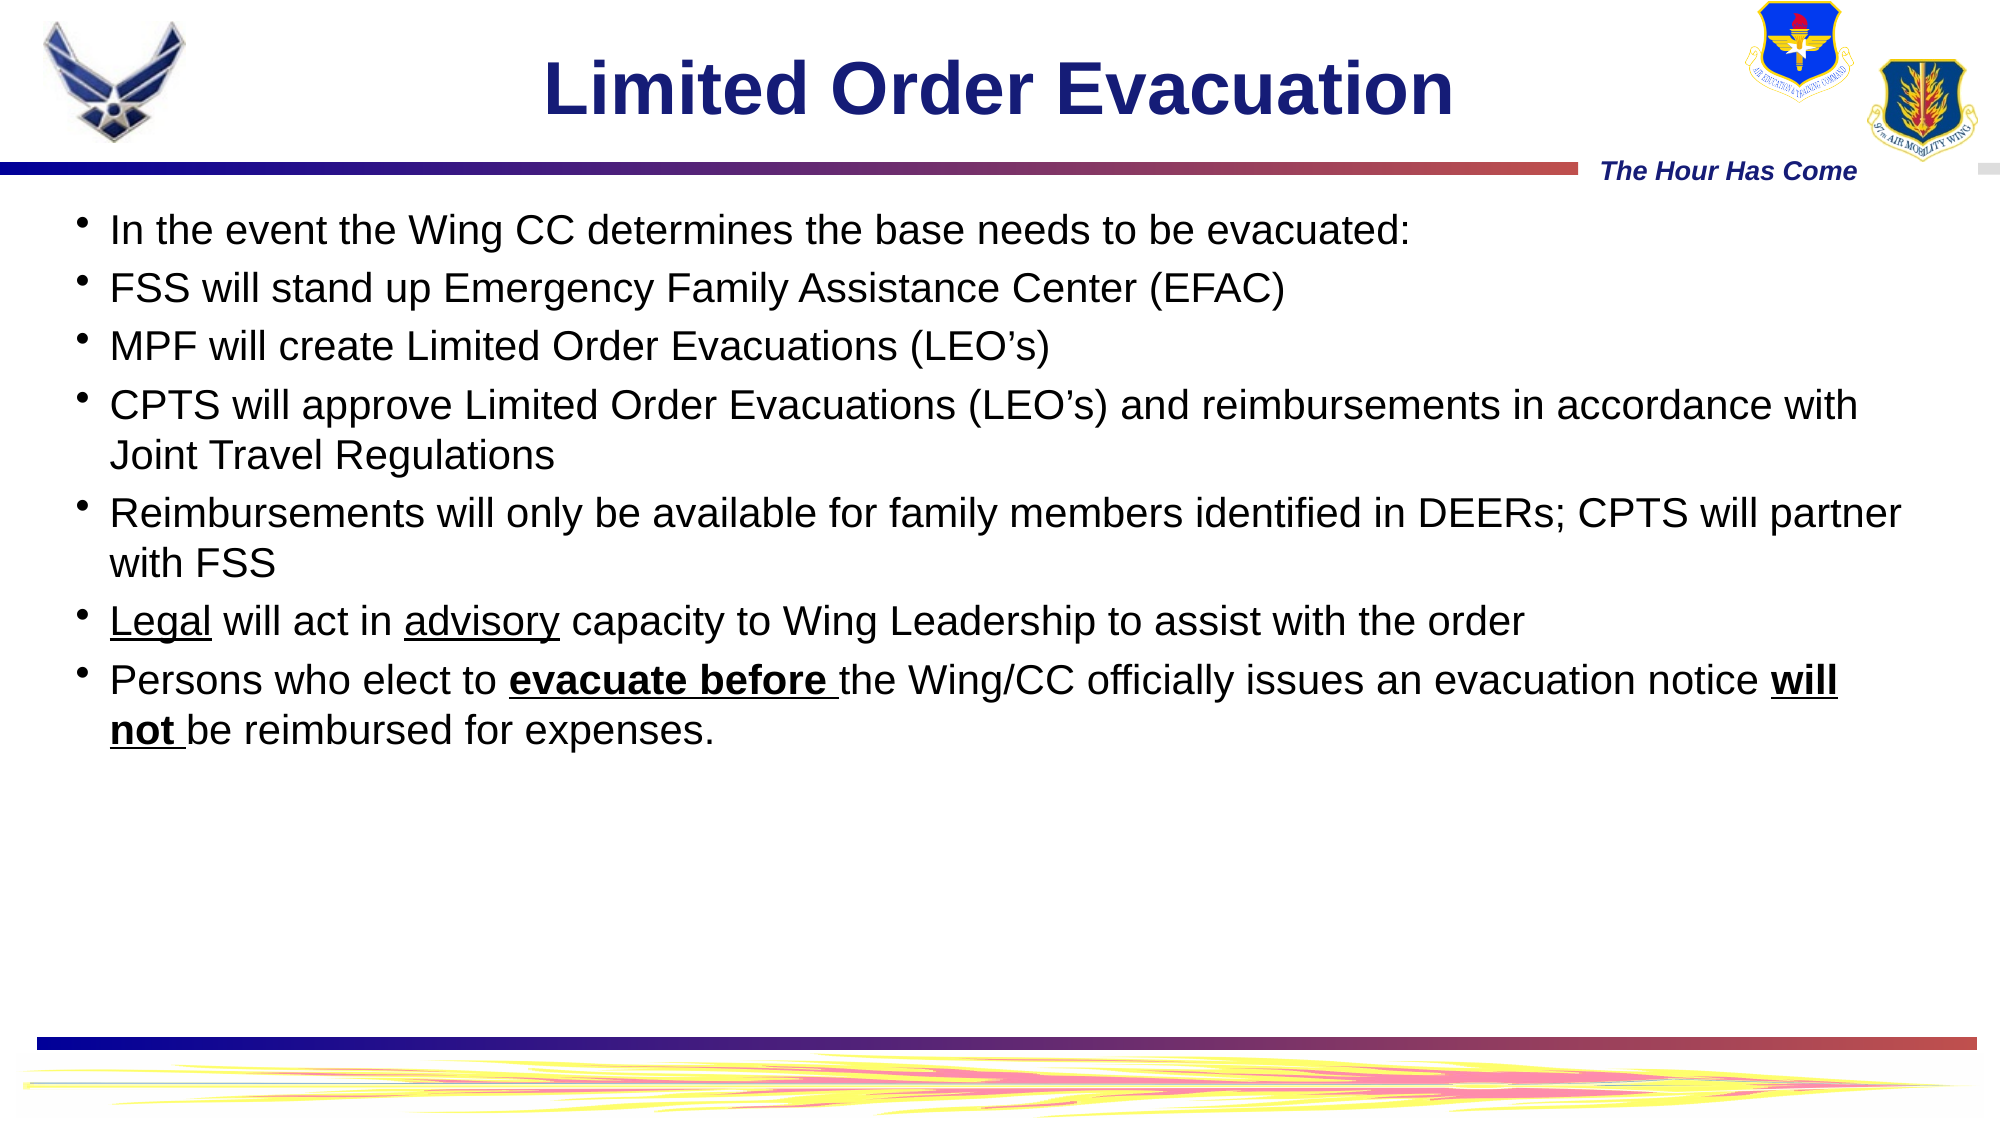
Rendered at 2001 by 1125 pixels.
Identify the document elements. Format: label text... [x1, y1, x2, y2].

picture [1867, 59, 1978, 162]
picture [43, 21, 149, 143]
list In the event the Wing CC determines the base needs to be evacuated: FSS will stand up Emergency Family Assistance Center (EFAC) MPF will create Limited Order Evacuations (LEO’s) CPTS will approve Limited Order Evacuations (LEO’s) and reimbursements in accordance with Joint Travel Regulations Reimbursements will only be available for family members identified in DEERs; CPTS will partner with FSS Legal will act in advisory capacity to Wing Leadership to assist with the order Persons who elect to evacuate before the Wing/CC officially issues an evacuation notice will not be reimbursed for expenses. [60, 195, 1928, 975]
title Limited Order Evacuation [149, 0, 1851, 169]
